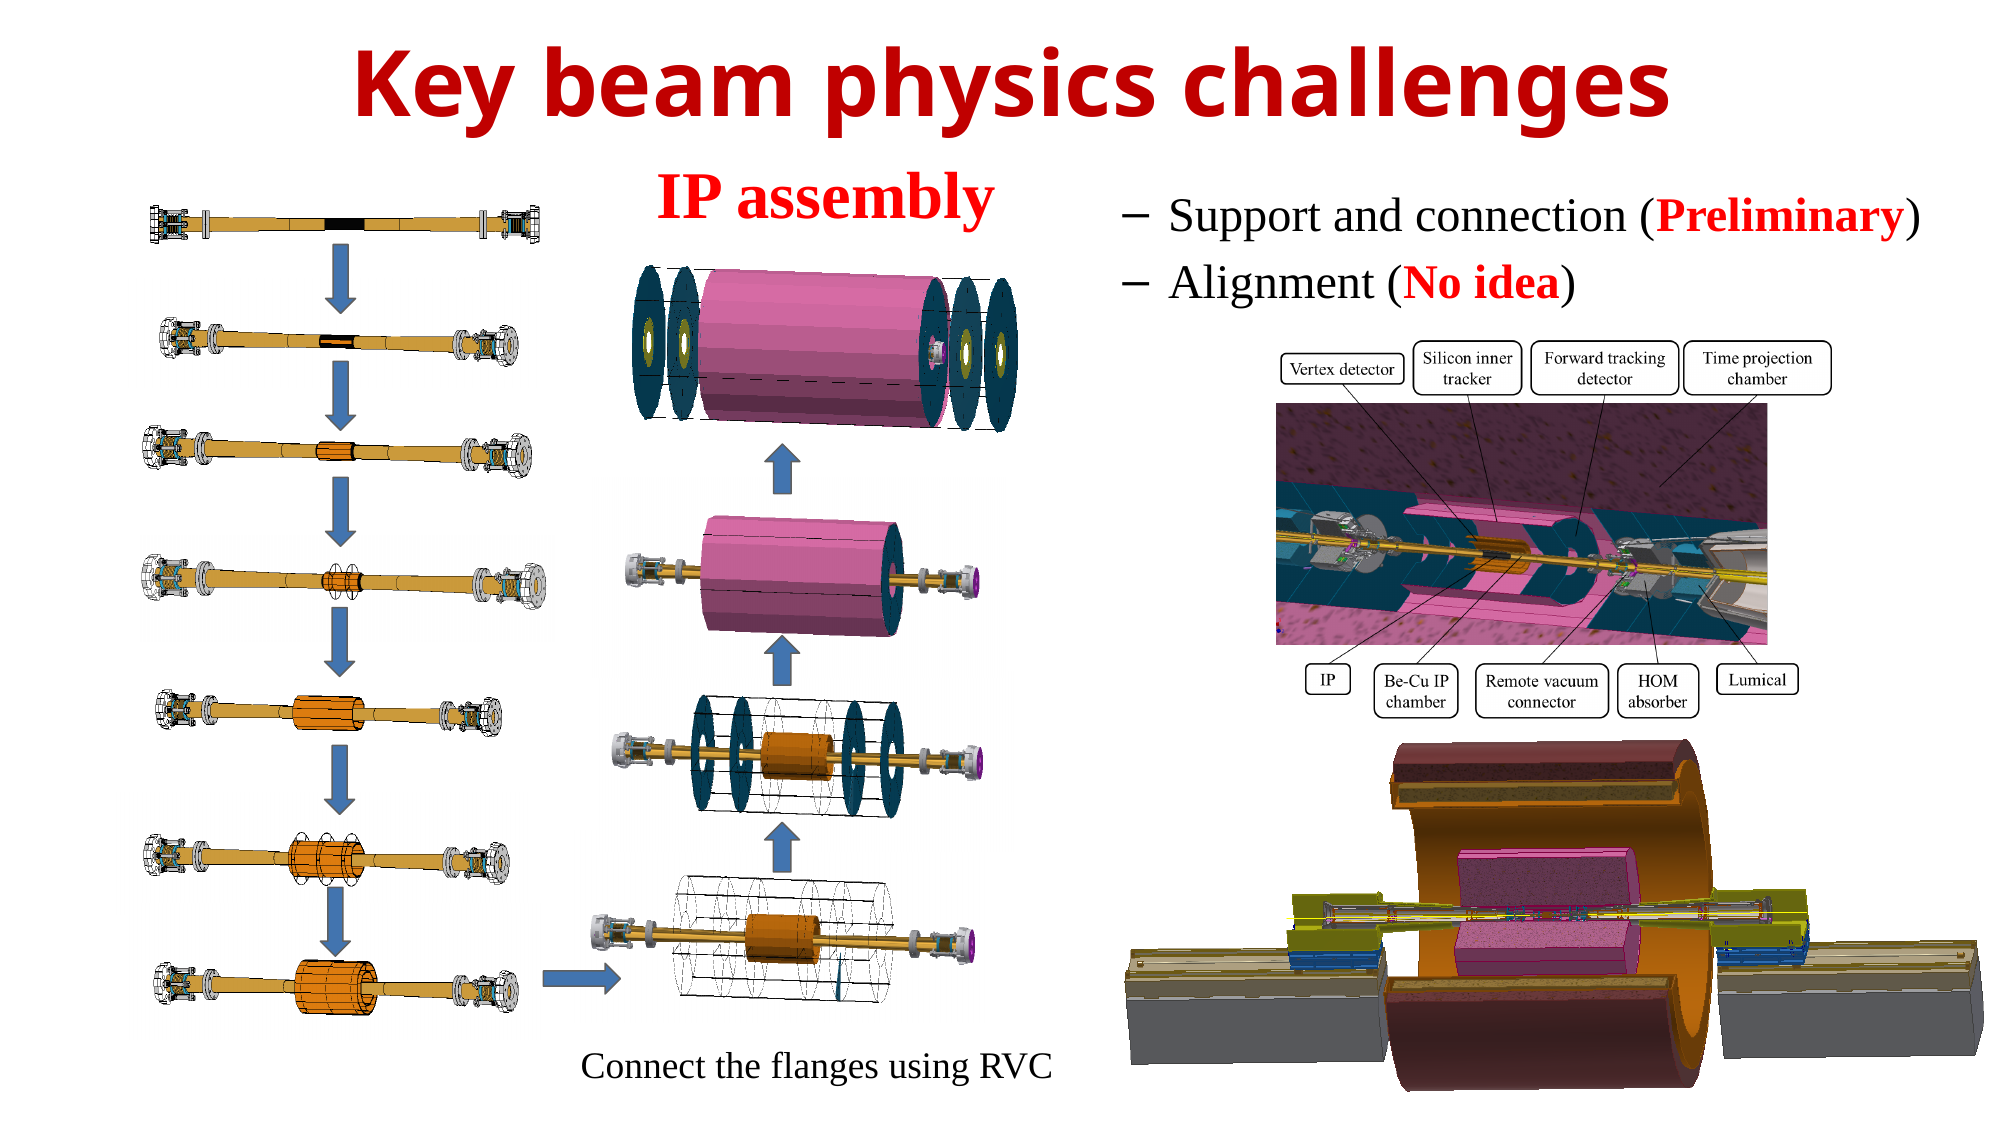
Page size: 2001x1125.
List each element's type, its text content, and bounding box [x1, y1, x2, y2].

text_box Key beam physics challenges [90, 17, 1934, 142]
text_box IP assembly [523, 144, 1130, 240]
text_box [112, 180, 1035, 1040]
list Support and connection (Preliminary) Alignment (No idea) [1039, 175, 1981, 345]
picture [1112, 340, 1993, 1125]
text_box Connect the flanges using RVC [565, 1033, 1069, 1094]
